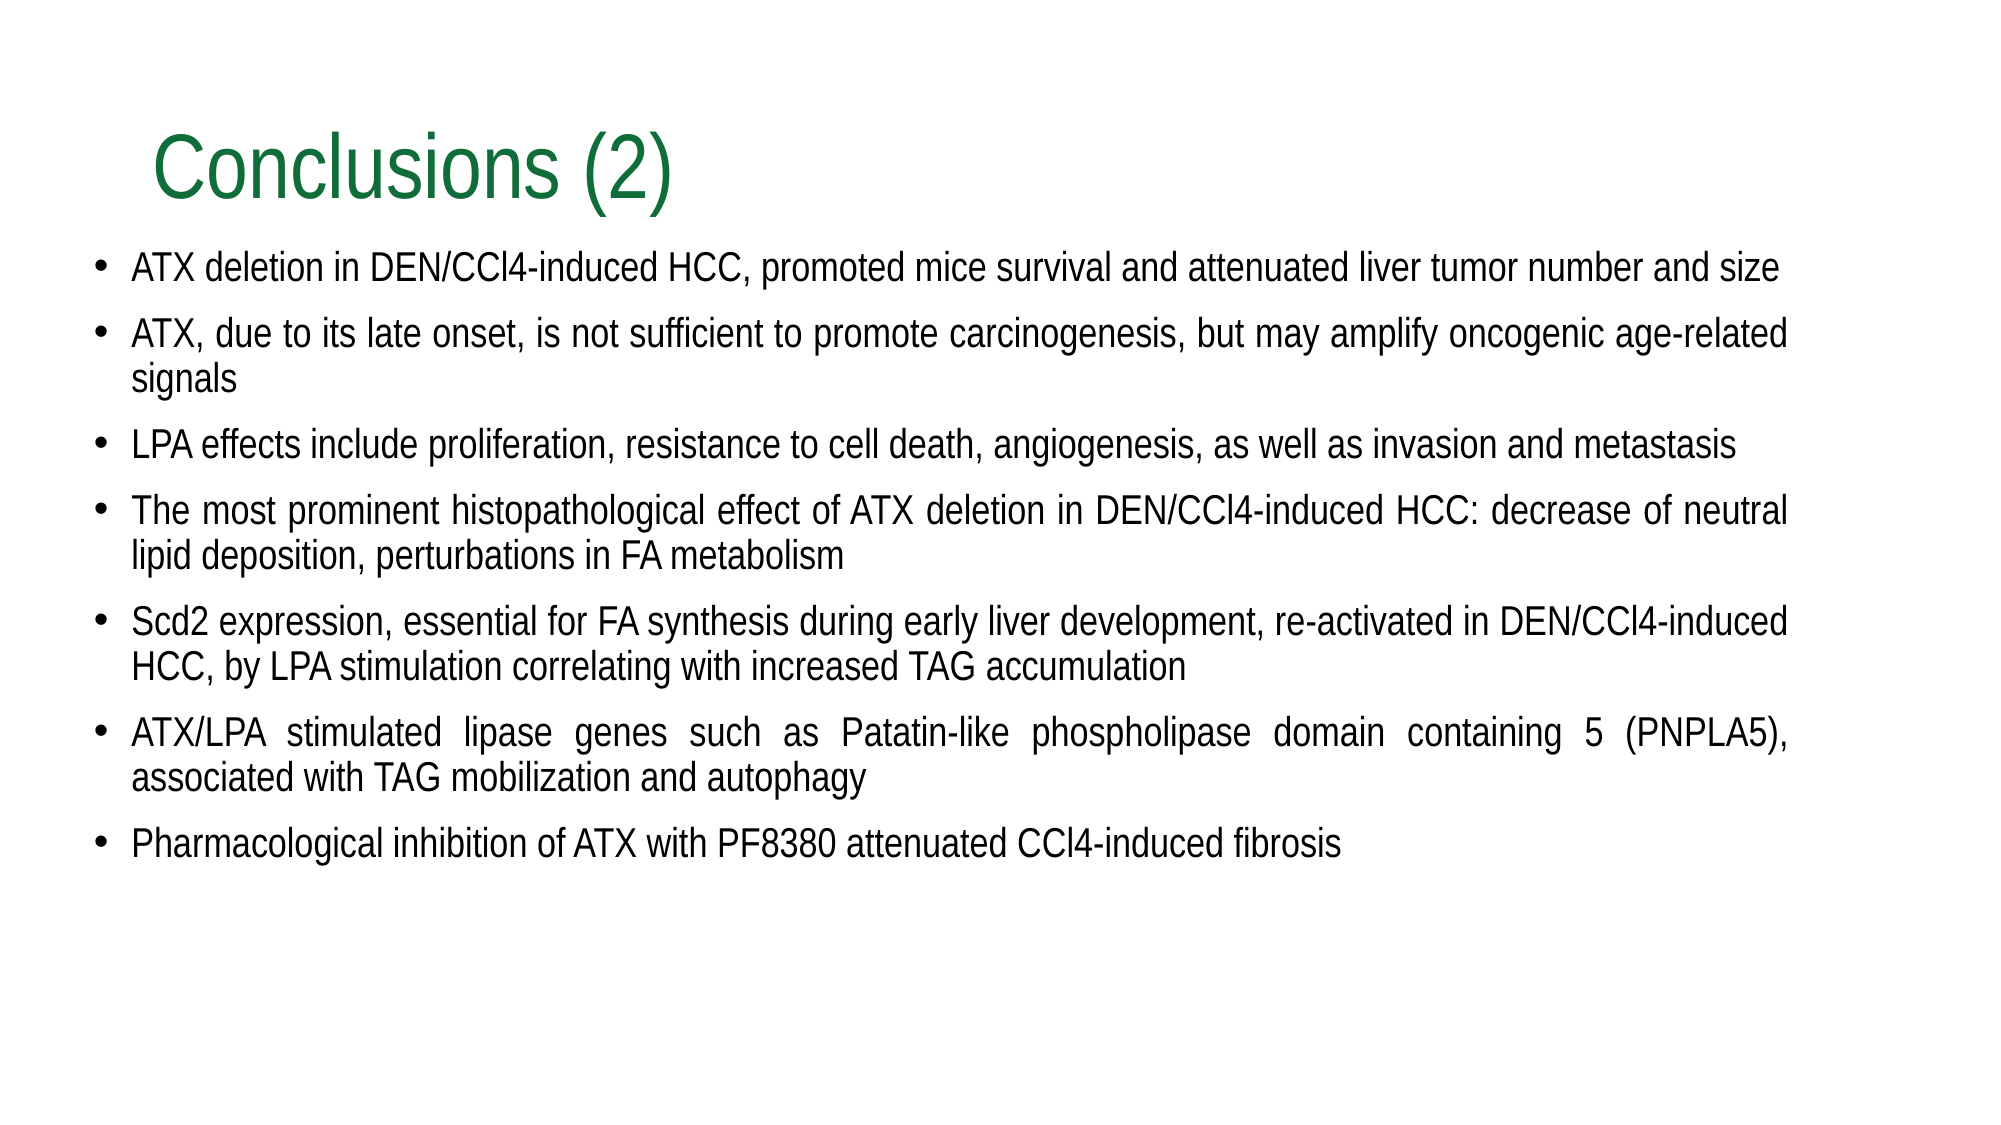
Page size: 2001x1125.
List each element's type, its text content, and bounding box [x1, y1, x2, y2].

title Conclusions (2) [137, 59, 1863, 278]
list ATX deletion in DEN/CCl4-induced HCC, promoted mice survival and attenuated liver tumor number and size ATX, due to its late onset, is not sufficient to promote carcinogenesis, but may amplify oncogenic age-related signals LPA effects include proliferation, resistance to cell death, angiogenesis, as well as invasion and metastasis The most prominent histopathological effect of ATX deletion in DEN/CCl4-induced HCC: decrease of neutral lipid deposition, perturbations in FA metabolism Scd2 expression, essential for FA synthesis during early liver development, re-activated in DEN/CCl4-induced HCC, by LPA stimulation correlating with increased TAG accumulation ATX/LPA stimulated lipase genes such as Patatin-like phospholipase domain containing 5 (PNPLA5), associated with TAG mobilization and autophagy Pharmacological inhibition of ATX with PF8380 attenuated CCl4-induced fibrosis [78, 238, 1804, 1094]
